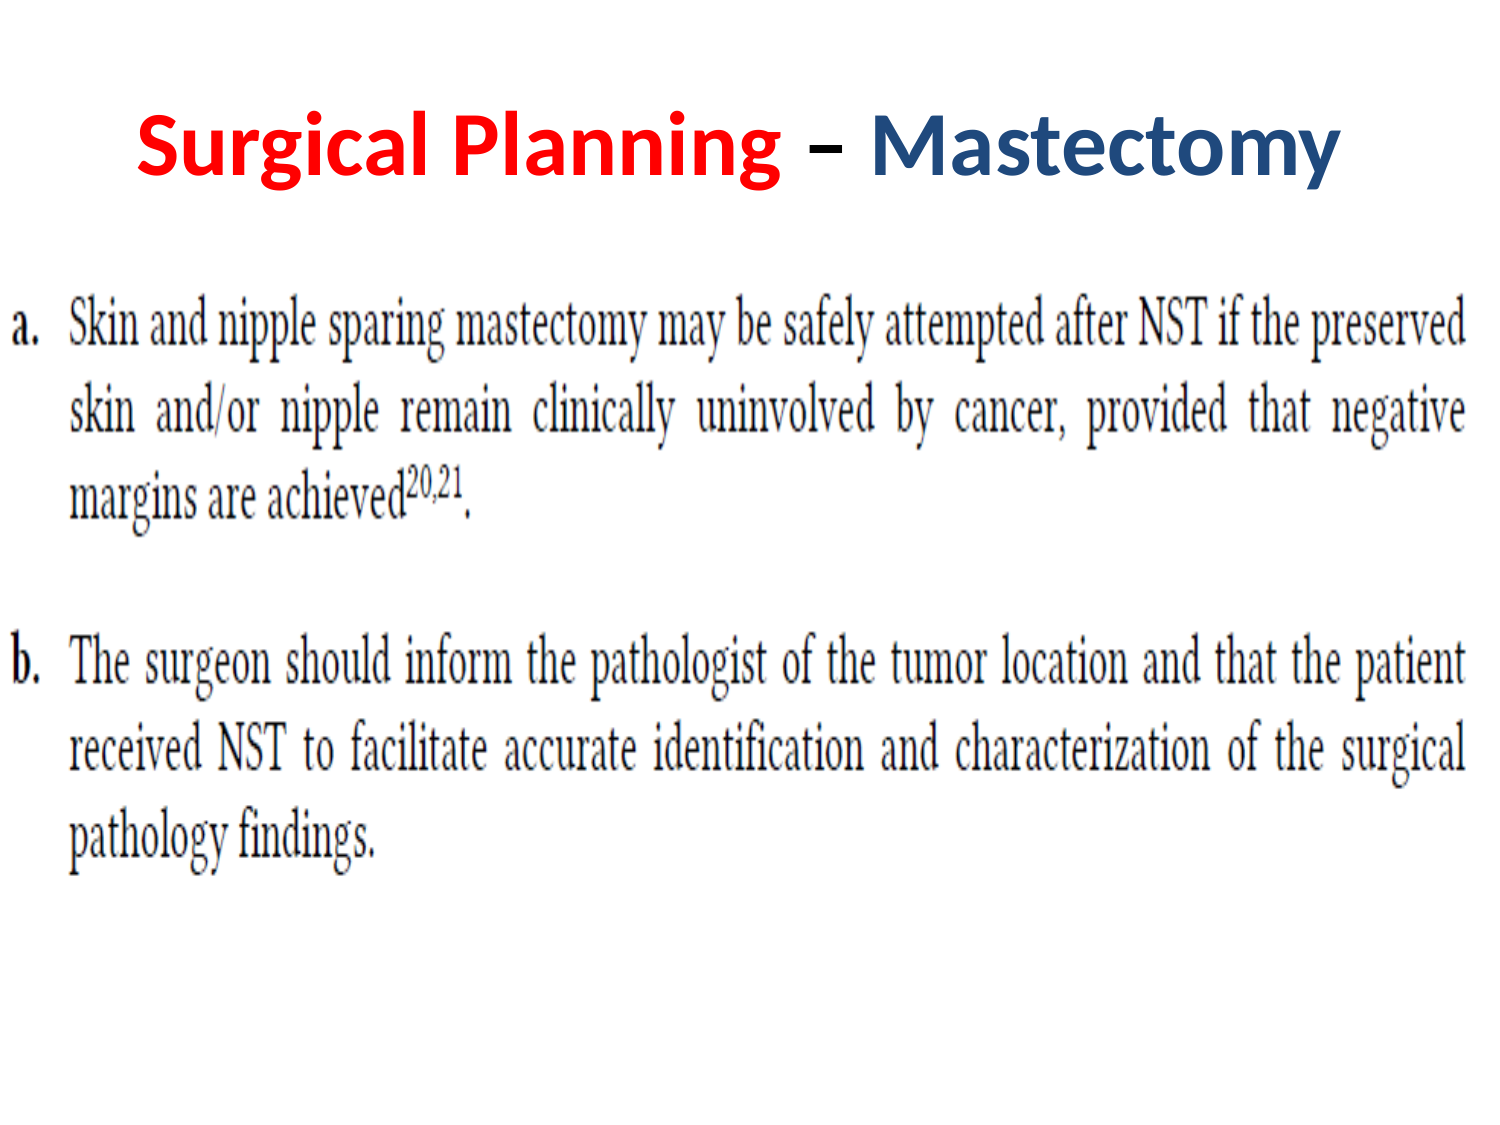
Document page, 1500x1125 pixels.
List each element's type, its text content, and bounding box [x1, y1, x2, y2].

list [0, 237, 1500, 1125]
title Surgical Planning – Mastectomy [75, 45, 1425, 233]
